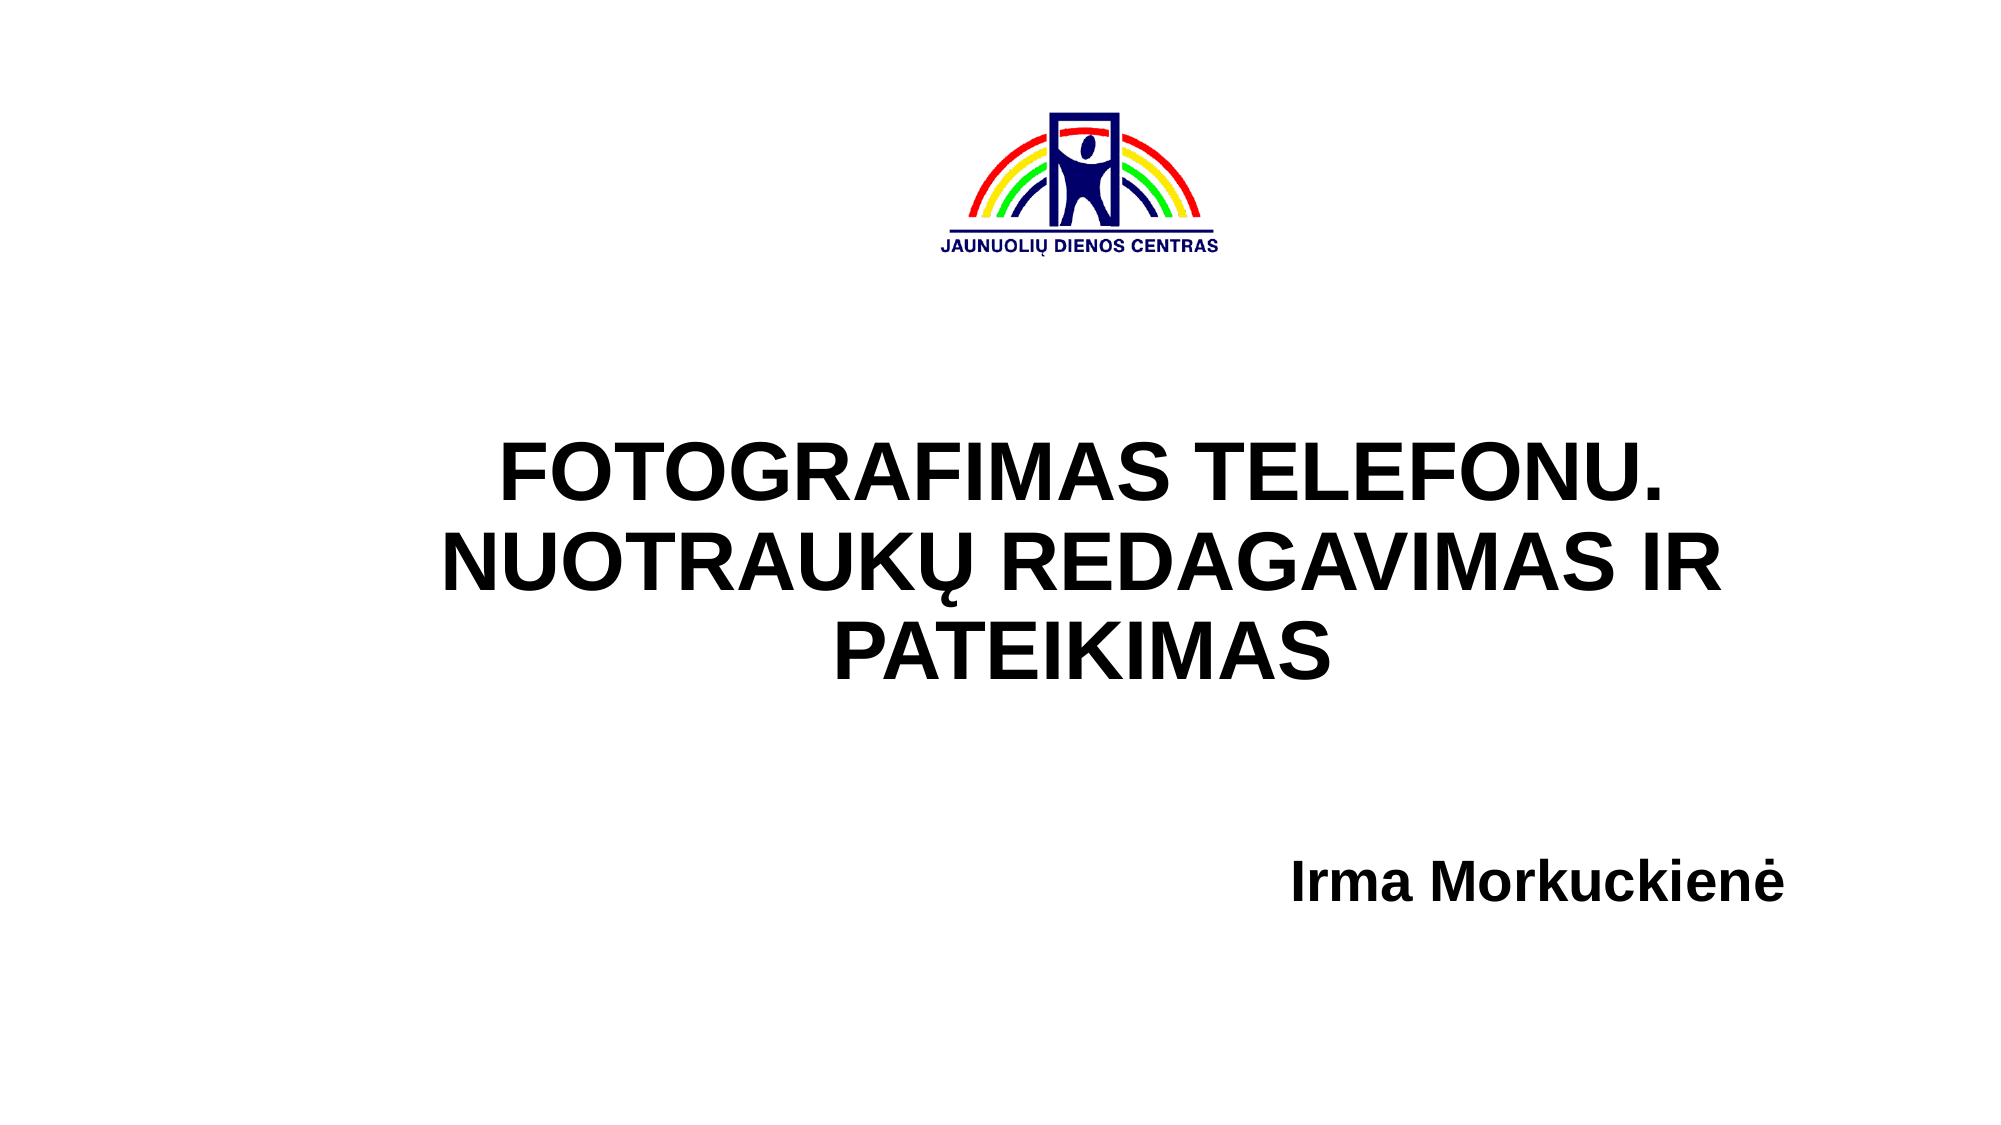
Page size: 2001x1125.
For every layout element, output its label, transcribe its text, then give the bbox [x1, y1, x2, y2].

title FOTOGRAFIMAS TELEFONU. NUOTRAUKŲ REDAGAVIMAS IR PATEIKIMAS [364, 356, 1800, 706]
picture [921, 89, 1244, 267]
subtitle Irma Morkuckienė [1243, 843, 1833, 1071]
